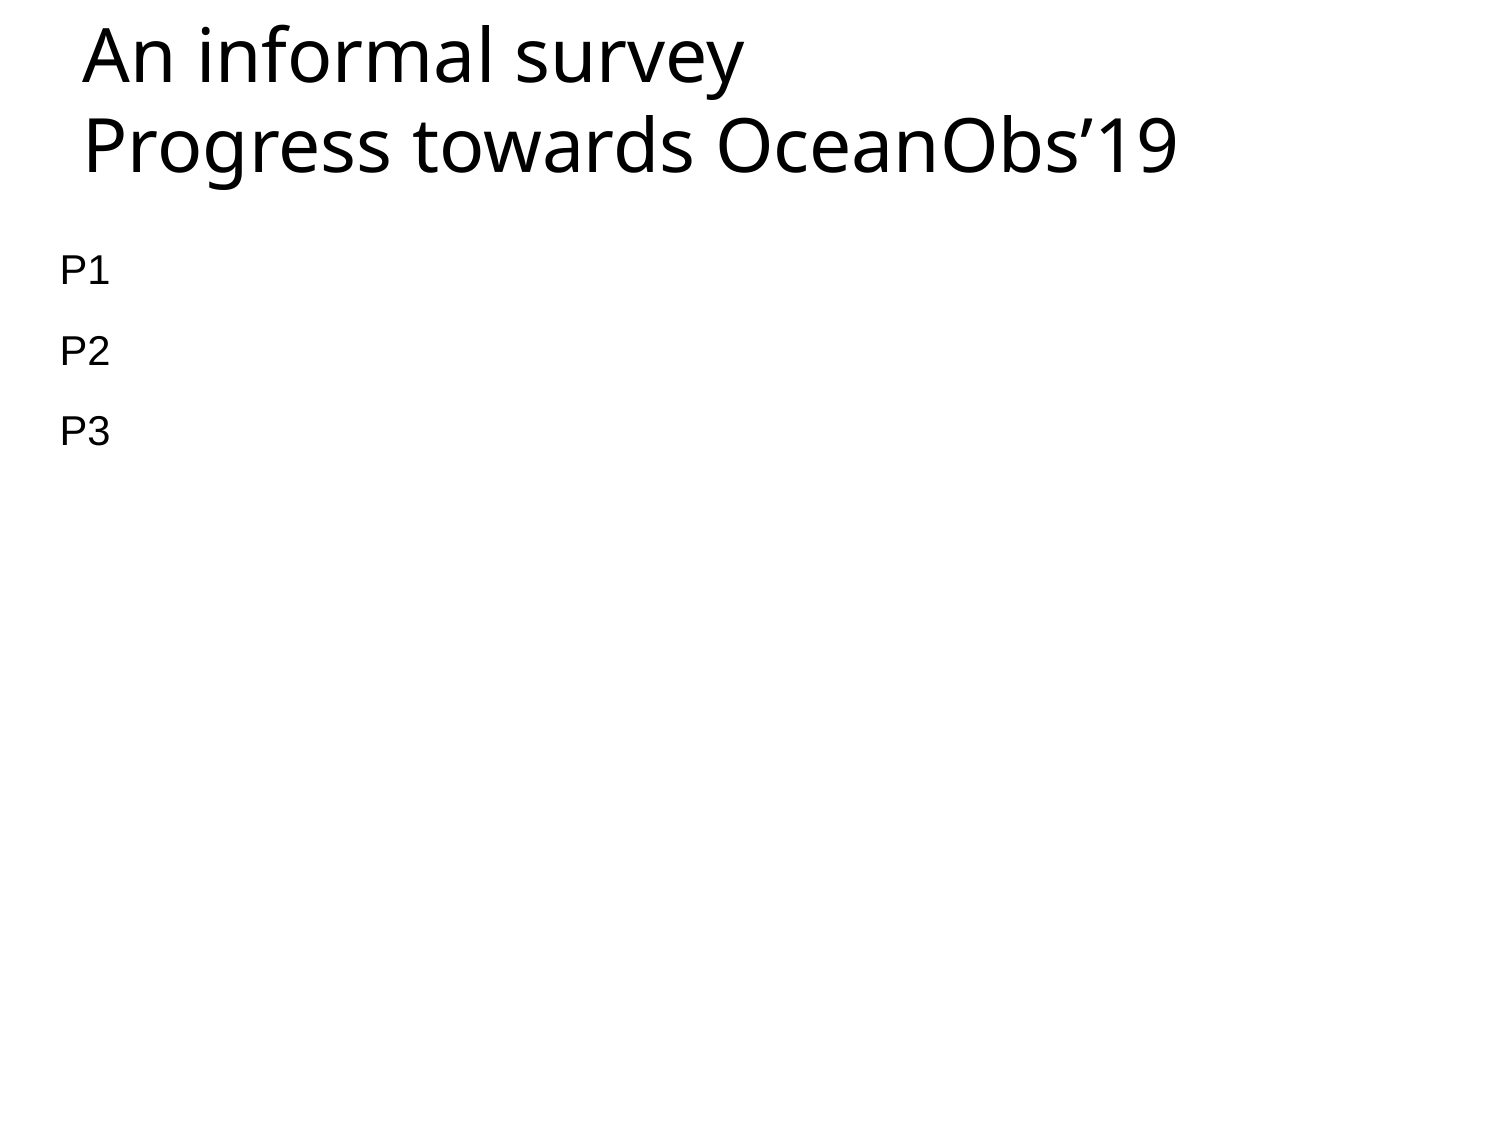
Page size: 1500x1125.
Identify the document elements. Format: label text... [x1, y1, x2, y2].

title An informal survey Progress towards OceanObs’19 [75, 0, 1373, 224]
text_box P1 P2 P3 [44, 224, 1445, 825]
